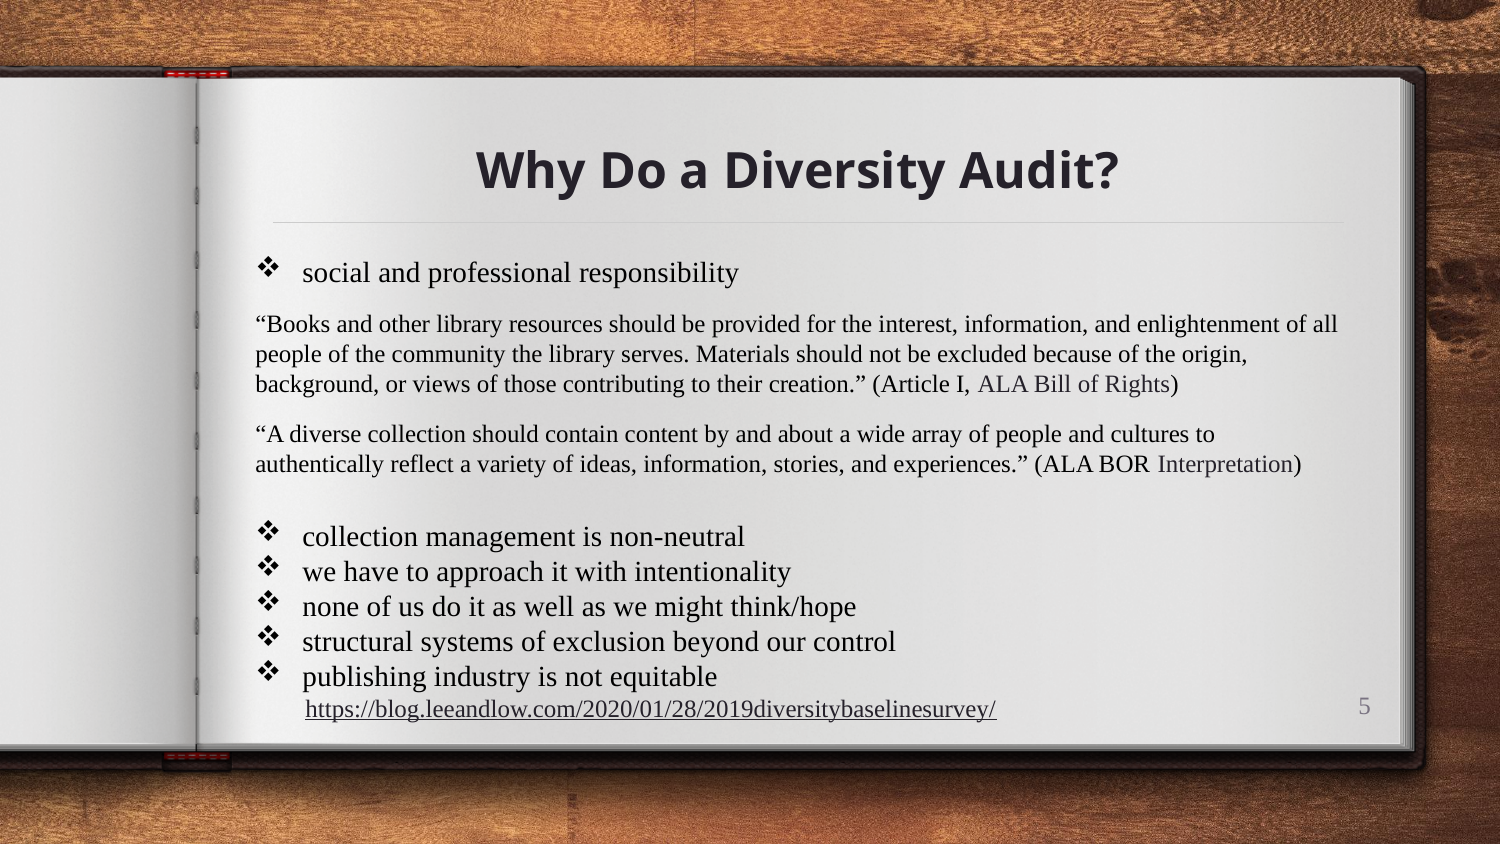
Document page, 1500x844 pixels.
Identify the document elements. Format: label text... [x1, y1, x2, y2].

slide_number 5 [1356, 672, 1386, 737]
picture [0, 0, 1500, 844]
text_box social and professional responsibility “Books and other library resources should be provided for the interest, information, and enlightenment of all people of the community the library serves. Materials should not be excluded because of the origin, background, or views of those contributing to their creation.” (Article I, ALA Bill of Rights) “A diverse collection should contain content by and about a wide array of people and cultures to authentically reflect a variety of ideas, information, stories, and experiences.” (ALA BOR Interpretation) collection management is non-neutral we have to approach it with intentionality none of us do it as well as we might think/hope structural systems of exclusion beyond our control publishing industry is not equitable https://blog.leeandlow.com/2020/01/28/2019diversitybaselinesurvey/ [240, 245, 1356, 780]
title Why Do a Diversity Audit? [255, 99, 1341, 214]
